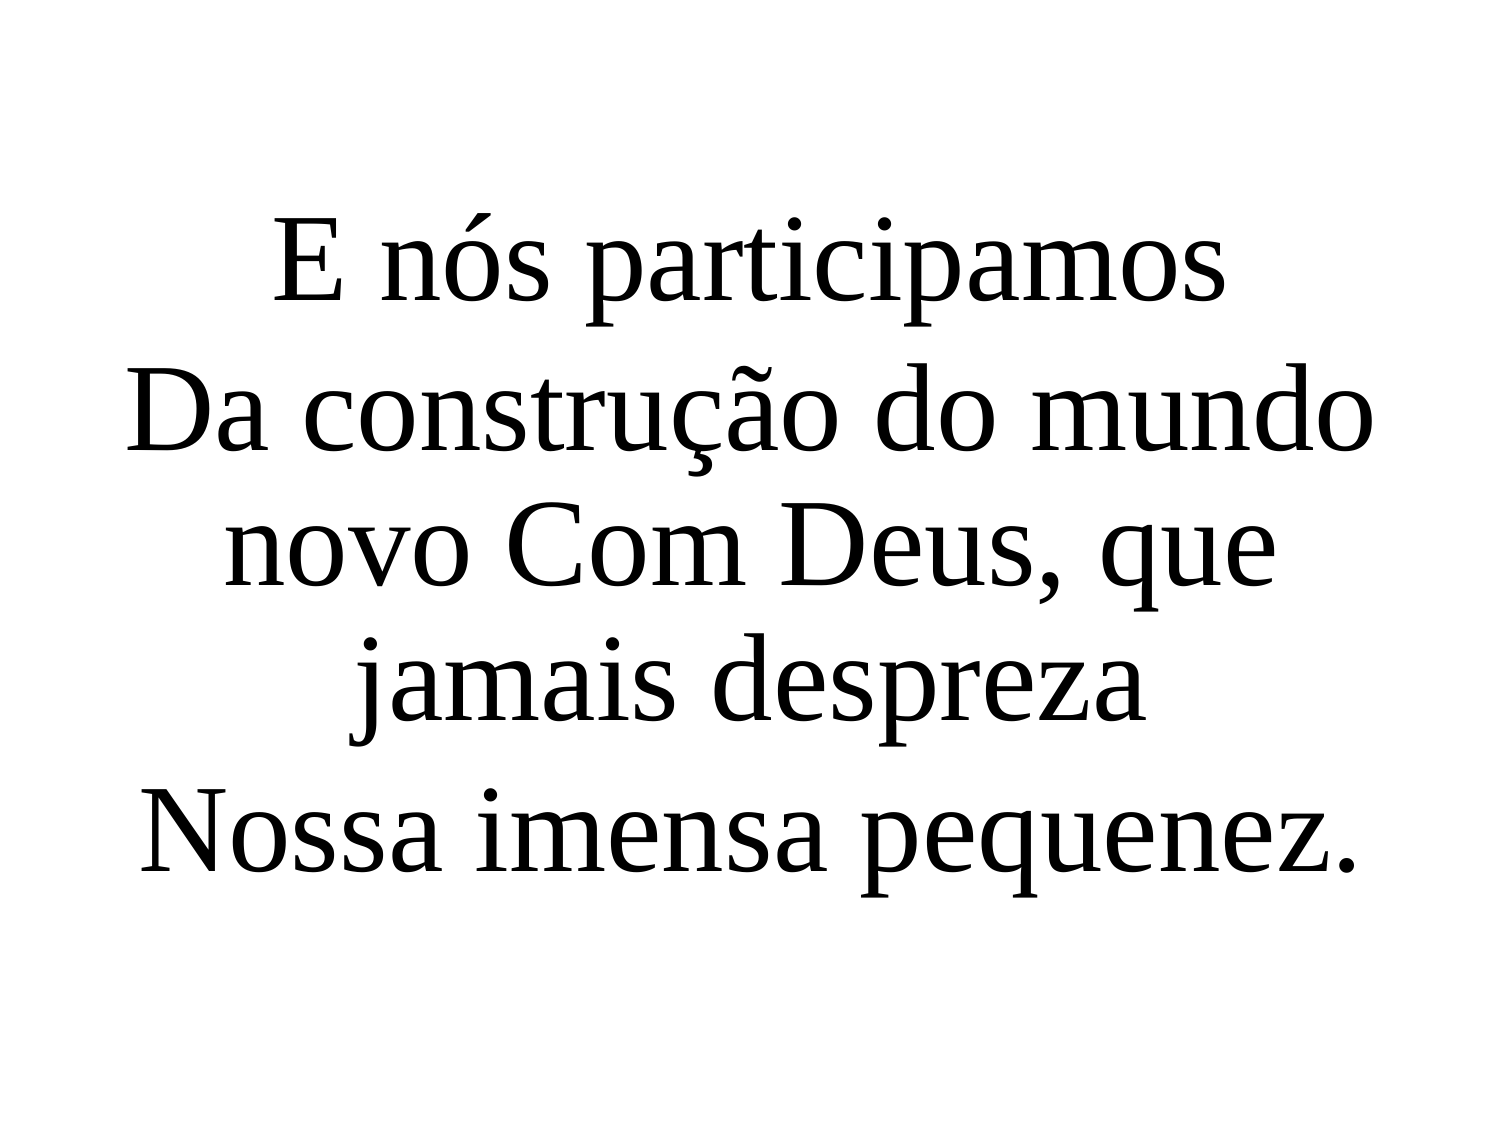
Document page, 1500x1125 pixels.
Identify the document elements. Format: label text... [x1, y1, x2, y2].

list E nós participamos Da construção do mundo novo Com Deus, que jamais despreza Nossa imensa pequenez. [57, 53, 1445, 1038]
